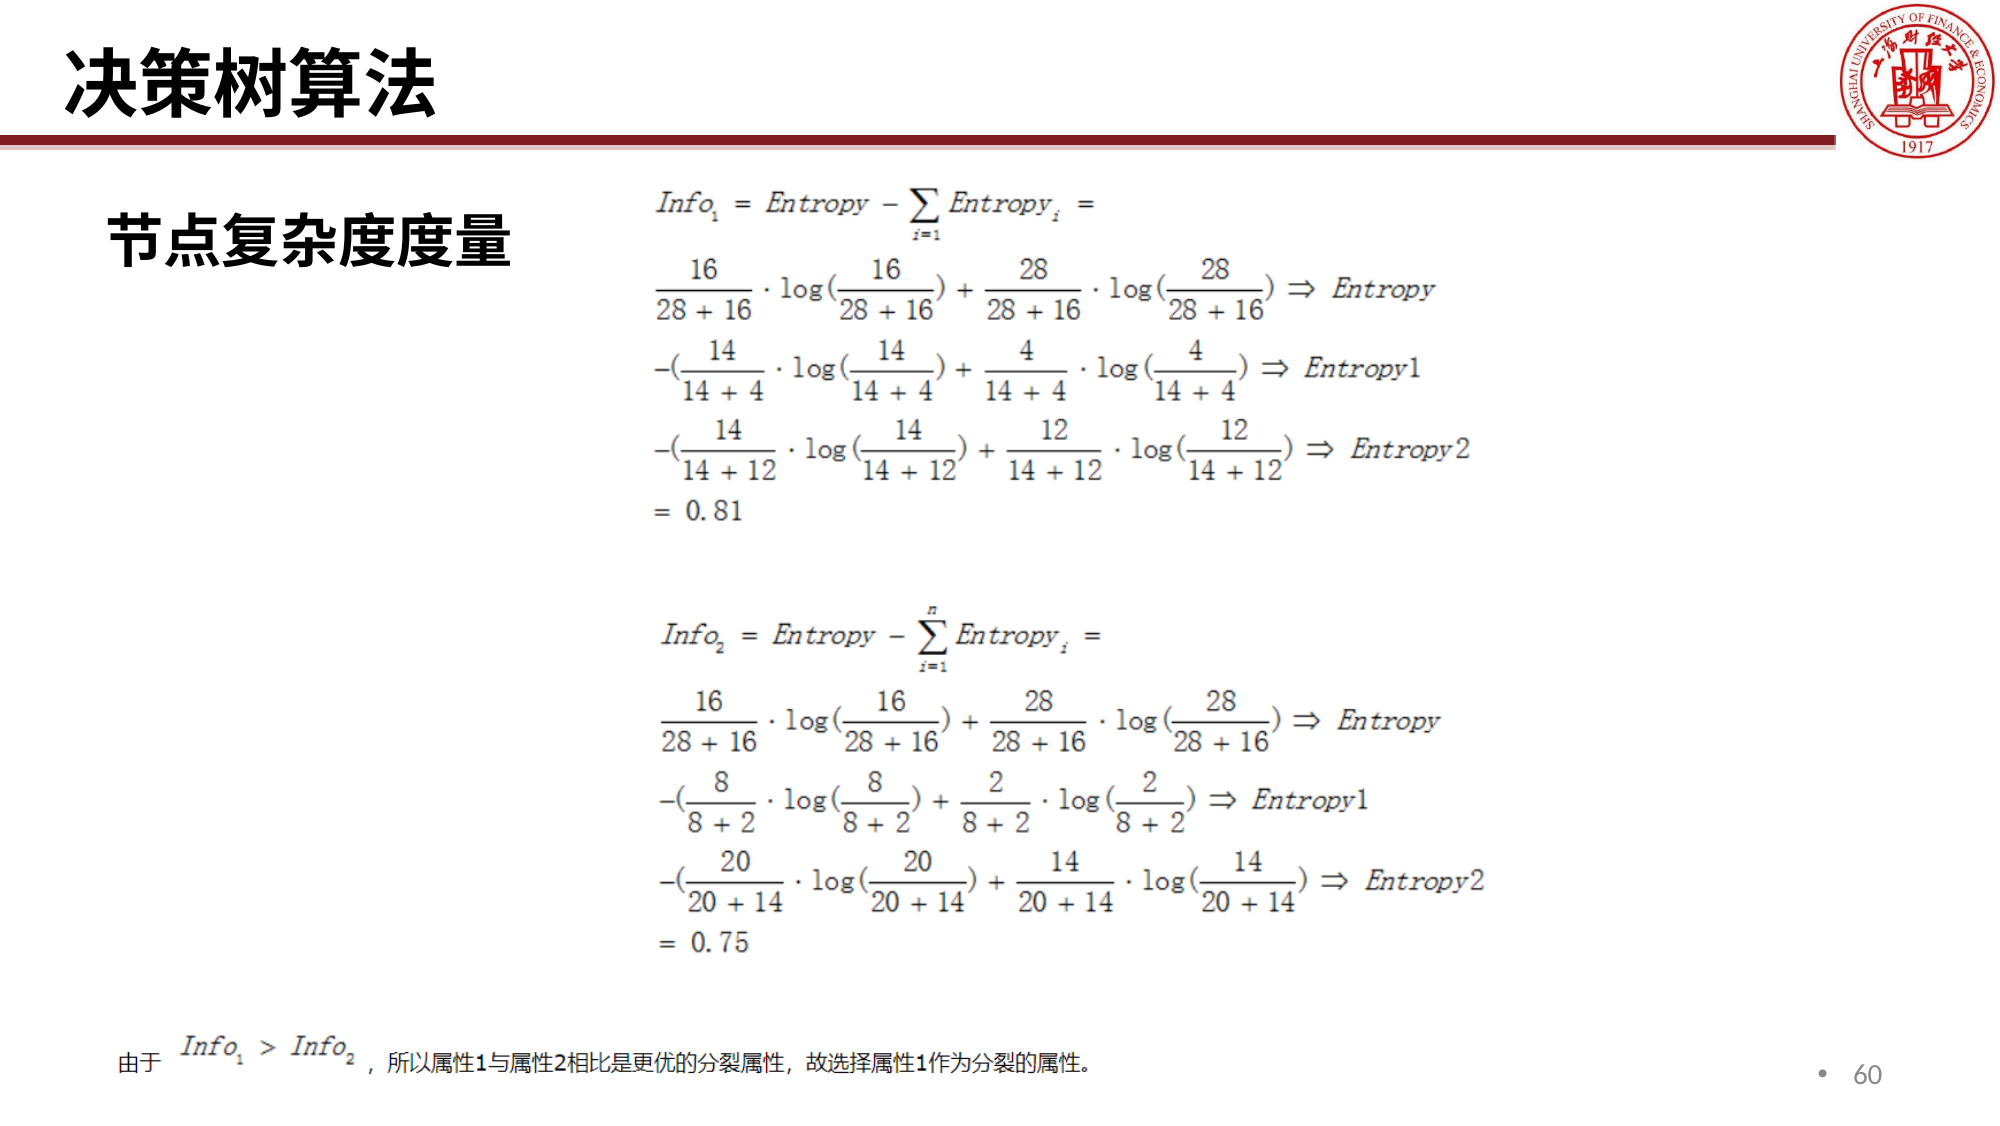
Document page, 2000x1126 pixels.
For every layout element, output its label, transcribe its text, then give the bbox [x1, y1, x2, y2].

picture [645, 603, 1510, 978]
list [622, 184, 1510, 547]
picture [113, 1003, 1105, 1107]
slide_number 60 [1433, 1042, 1900, 1103]
text_box 决策树算法 [48, 29, 1365, 134]
text_box 节点复杂度度量 [90, 161, 1900, 282]
picture [0, 1, 2000, 163]
